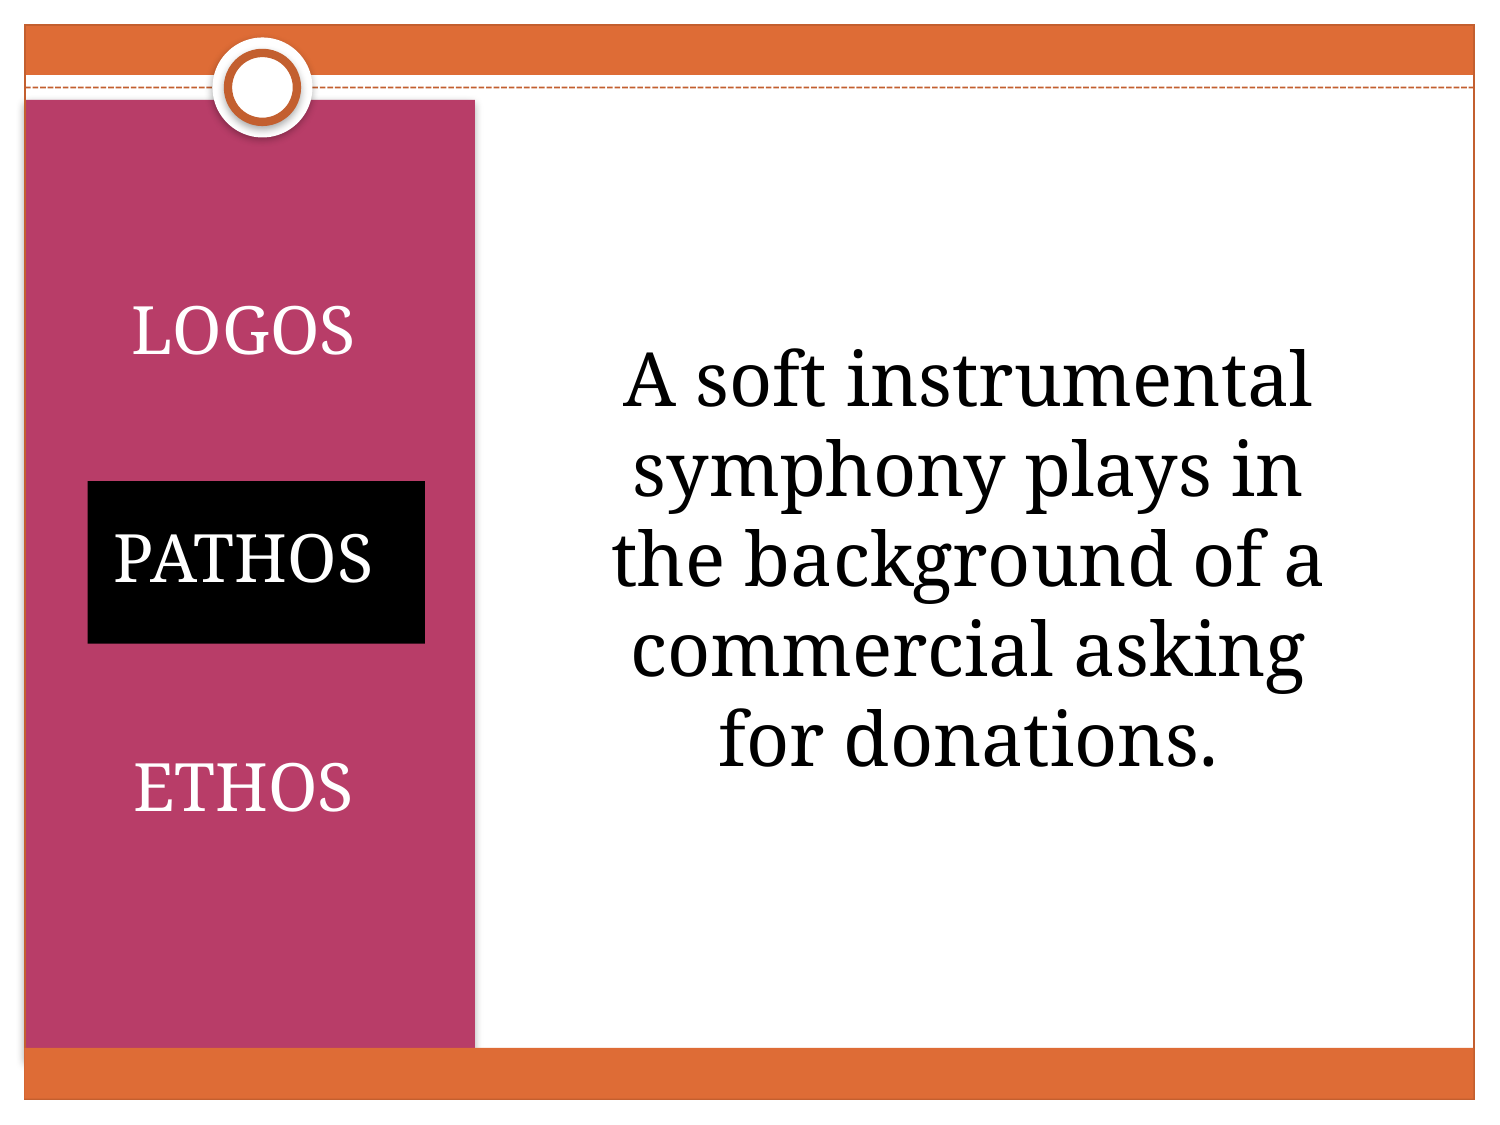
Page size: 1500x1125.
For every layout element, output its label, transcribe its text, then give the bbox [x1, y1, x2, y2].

list A soft instrumental symphony plays in the background of a commercial asking for donations. [587, 112, 1350, 1000]
list LOGOS PATHOS ETHOS [50, 206, 438, 880]
